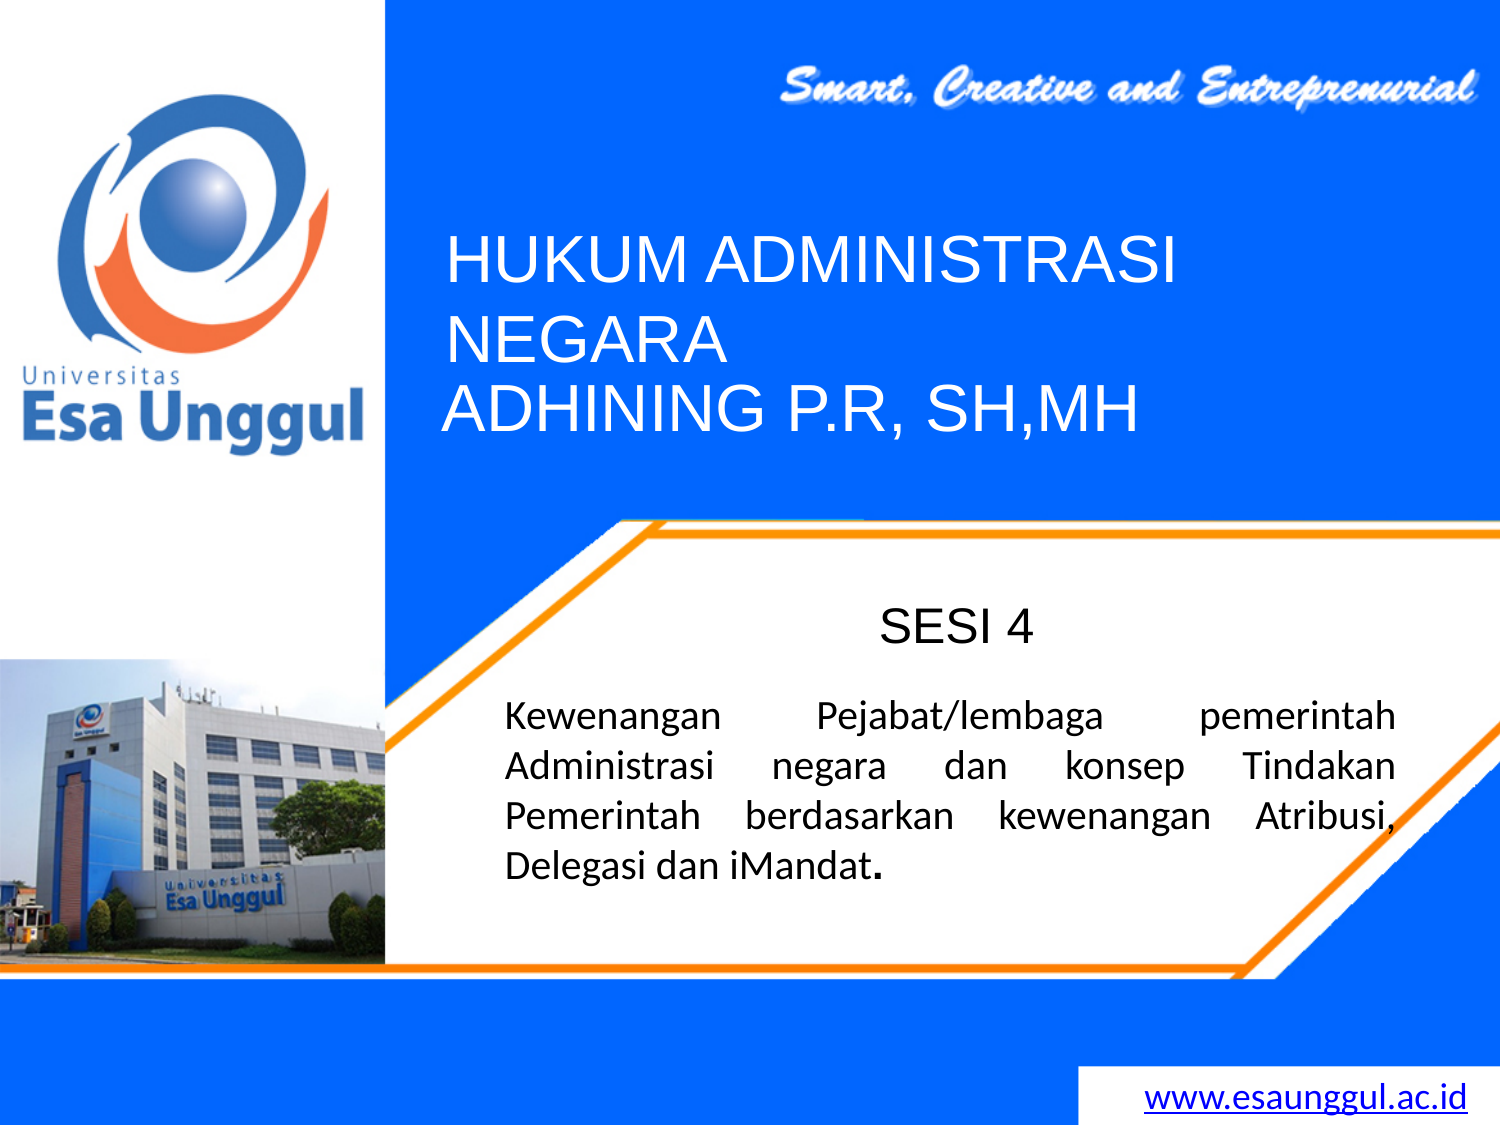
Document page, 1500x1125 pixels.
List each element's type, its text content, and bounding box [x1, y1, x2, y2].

list Kewenangan Pejabat/lembaga pemerintah Administrasi negara dan konsep Tindakan Pemerintah berdasarkan kewenangan Atribusi, Delegasi dan iMandat. [490, 680, 1412, 905]
list HUKUM ADMINISTRASI NEGARA [431, 208, 1441, 327]
picture [0, 0, 1500, 1125]
subtitle SESI 4 [490, 586, 1424, 657]
title ADHINING P.R, SH,MH [426, 357, 1436, 464]
